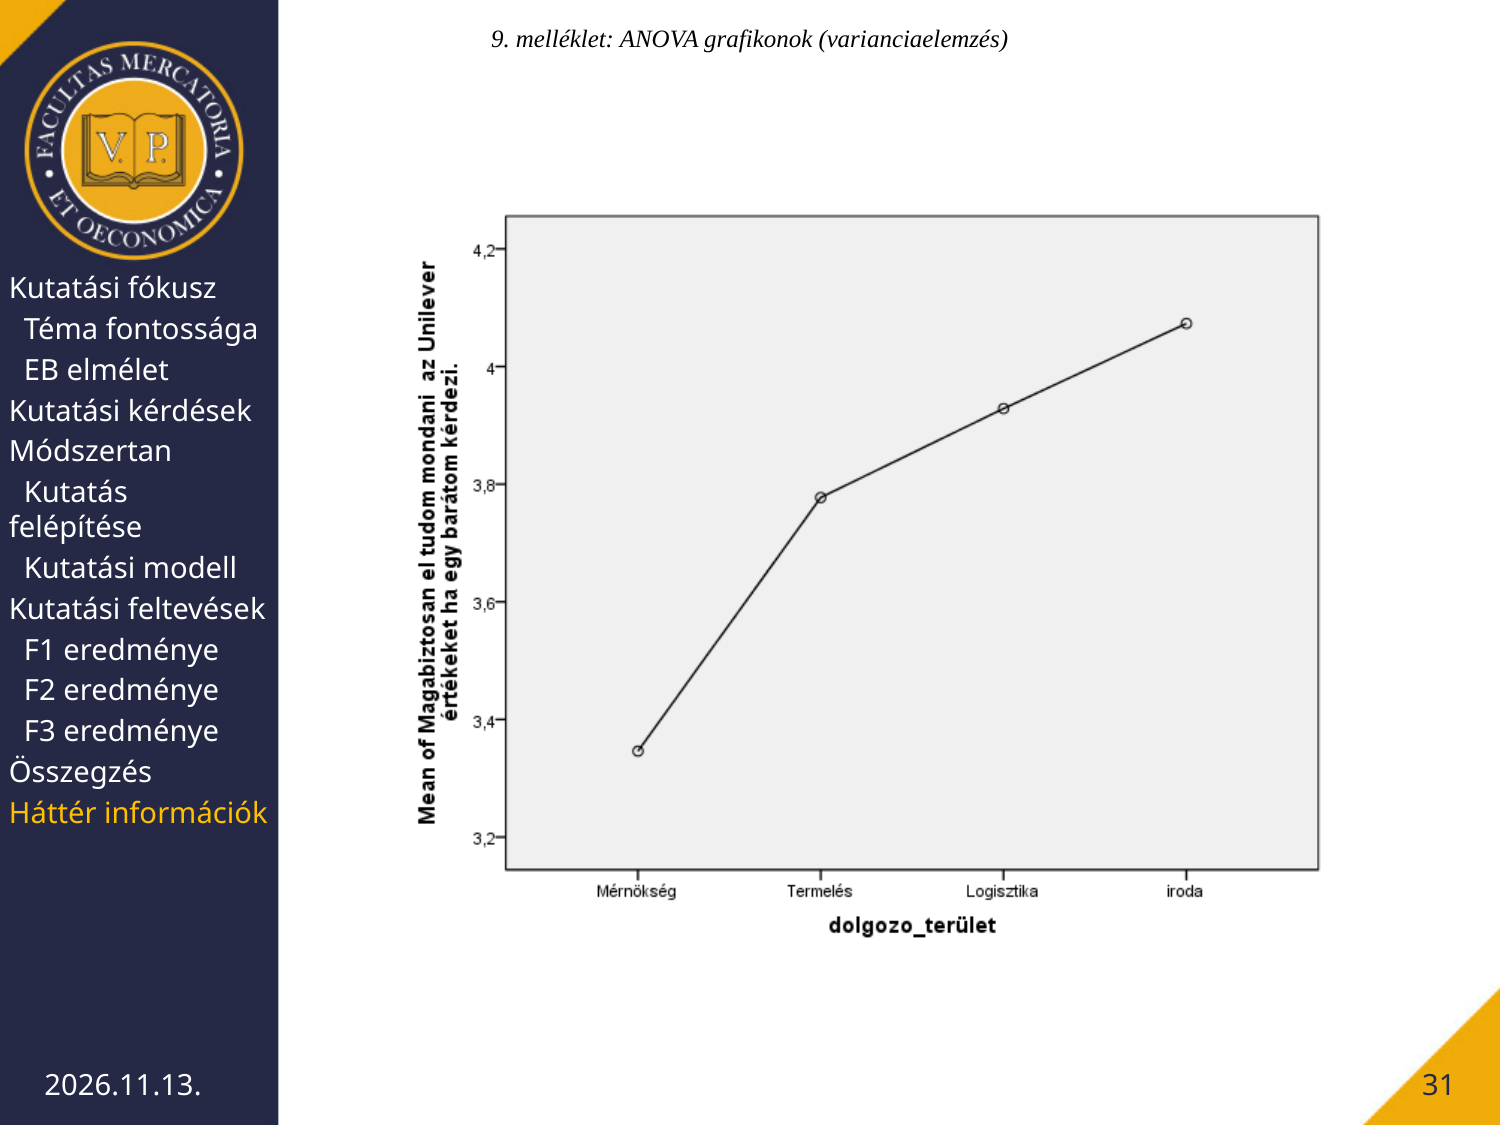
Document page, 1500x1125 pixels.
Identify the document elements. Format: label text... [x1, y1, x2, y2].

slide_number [29, 1058, 255, 1103]
text_box Kutatási fókusz Téma fontossága EB elmélet Kutatási kérdések Módszertan Kutatás felépítése Kutatási modell Kutatási feltevések F1 eredménye F2 eredménye F3 eredménye Összegzés Háttér információk [0, 262, 284, 988]
text_box 9. melléklet: ANOVA grafikonok (varianciaelemzés) [475, 15, 1024, 60]
picture [0, 0, 1500, 1125]
slide_number 31 [1074, 1058, 1471, 1103]
